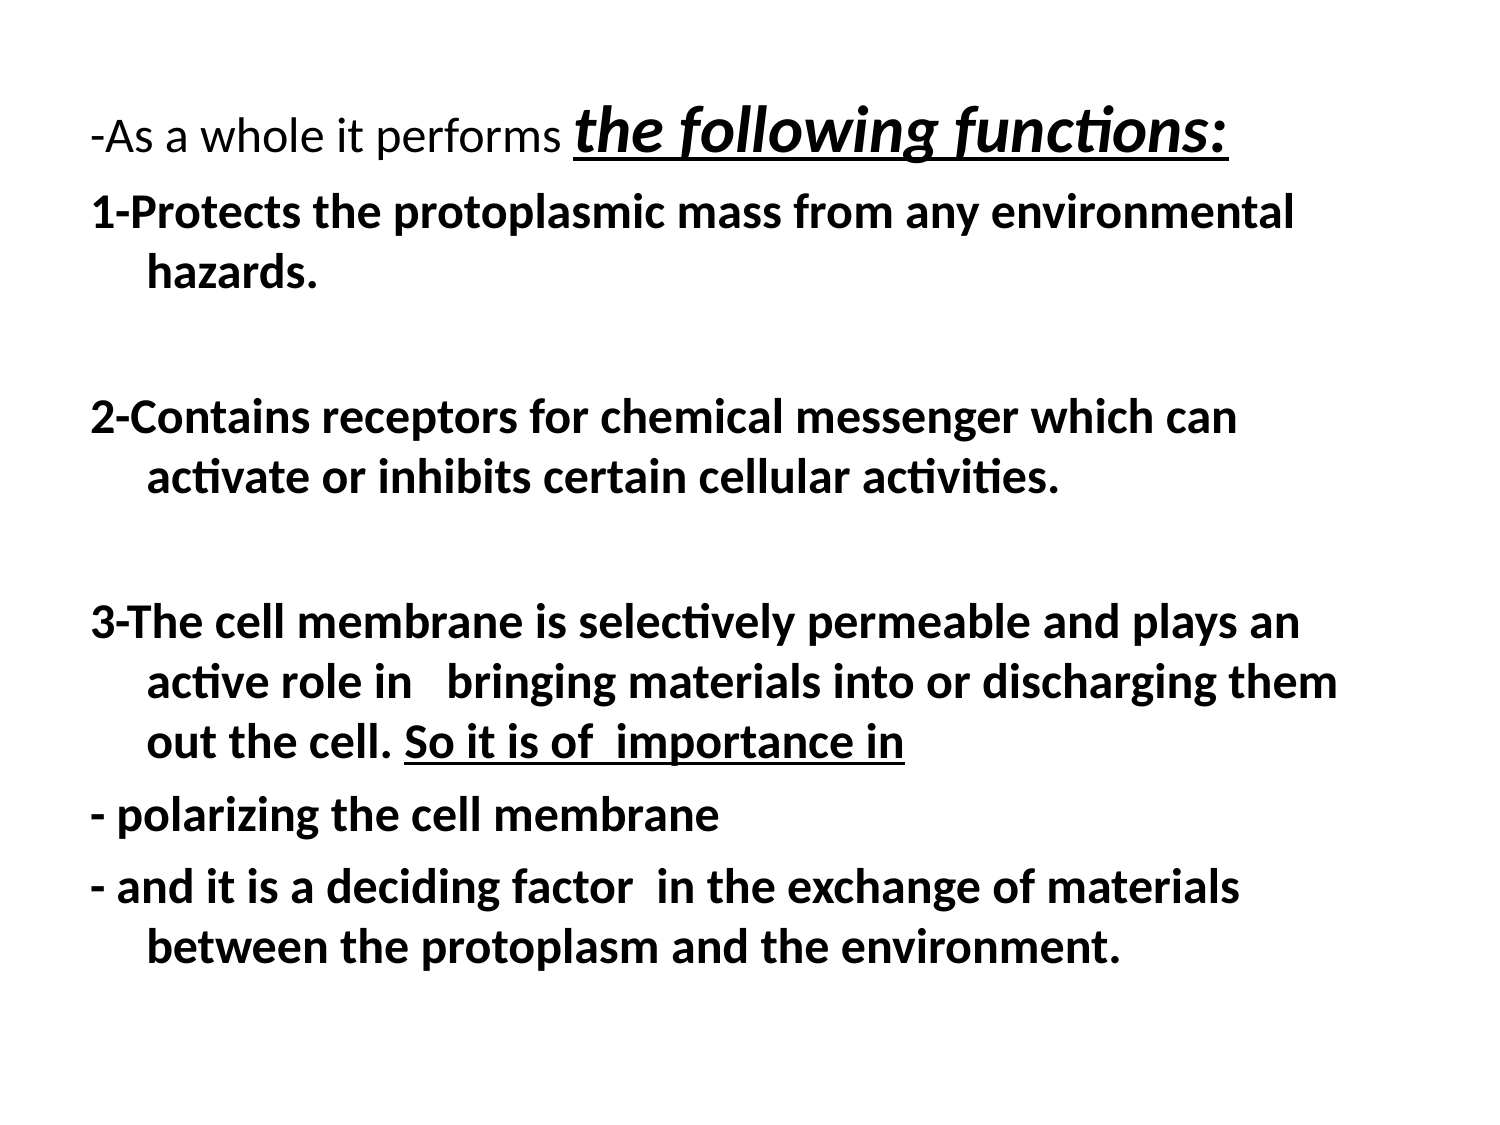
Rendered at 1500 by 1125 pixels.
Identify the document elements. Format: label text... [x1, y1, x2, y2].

list -As a whole it performs the following functions: 1-Protects the protoplasmic mass from any environmental hazards. 2-Contains receptors for chemical messenger which can activate or inhibits certain cellular activities. 3-The cell membrane is selectively permeable and plays an active role in bringing materials into or discharging them out the cell. So it is of importance in - polarizing the cell membrane - and it is a deciding factor in the exchange of materials between the protoplasm and the environment. [75, 78, 1425, 1005]
